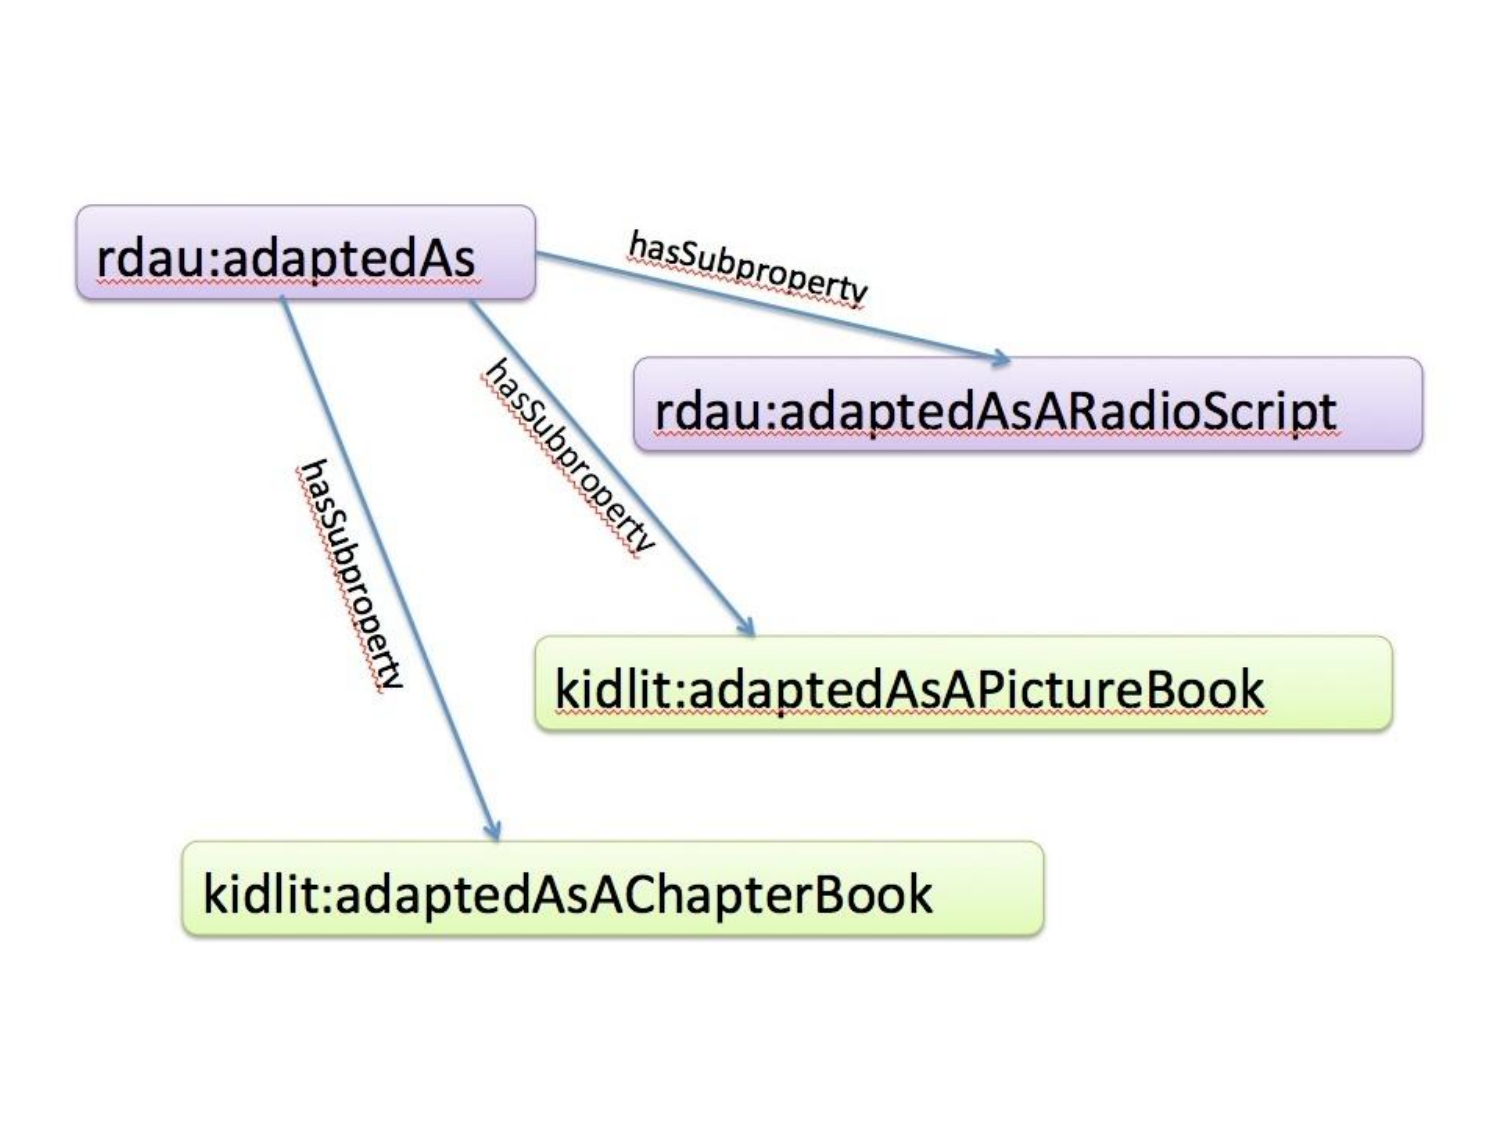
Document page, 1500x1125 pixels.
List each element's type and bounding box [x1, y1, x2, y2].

picture [47, 142, 1453, 982]
